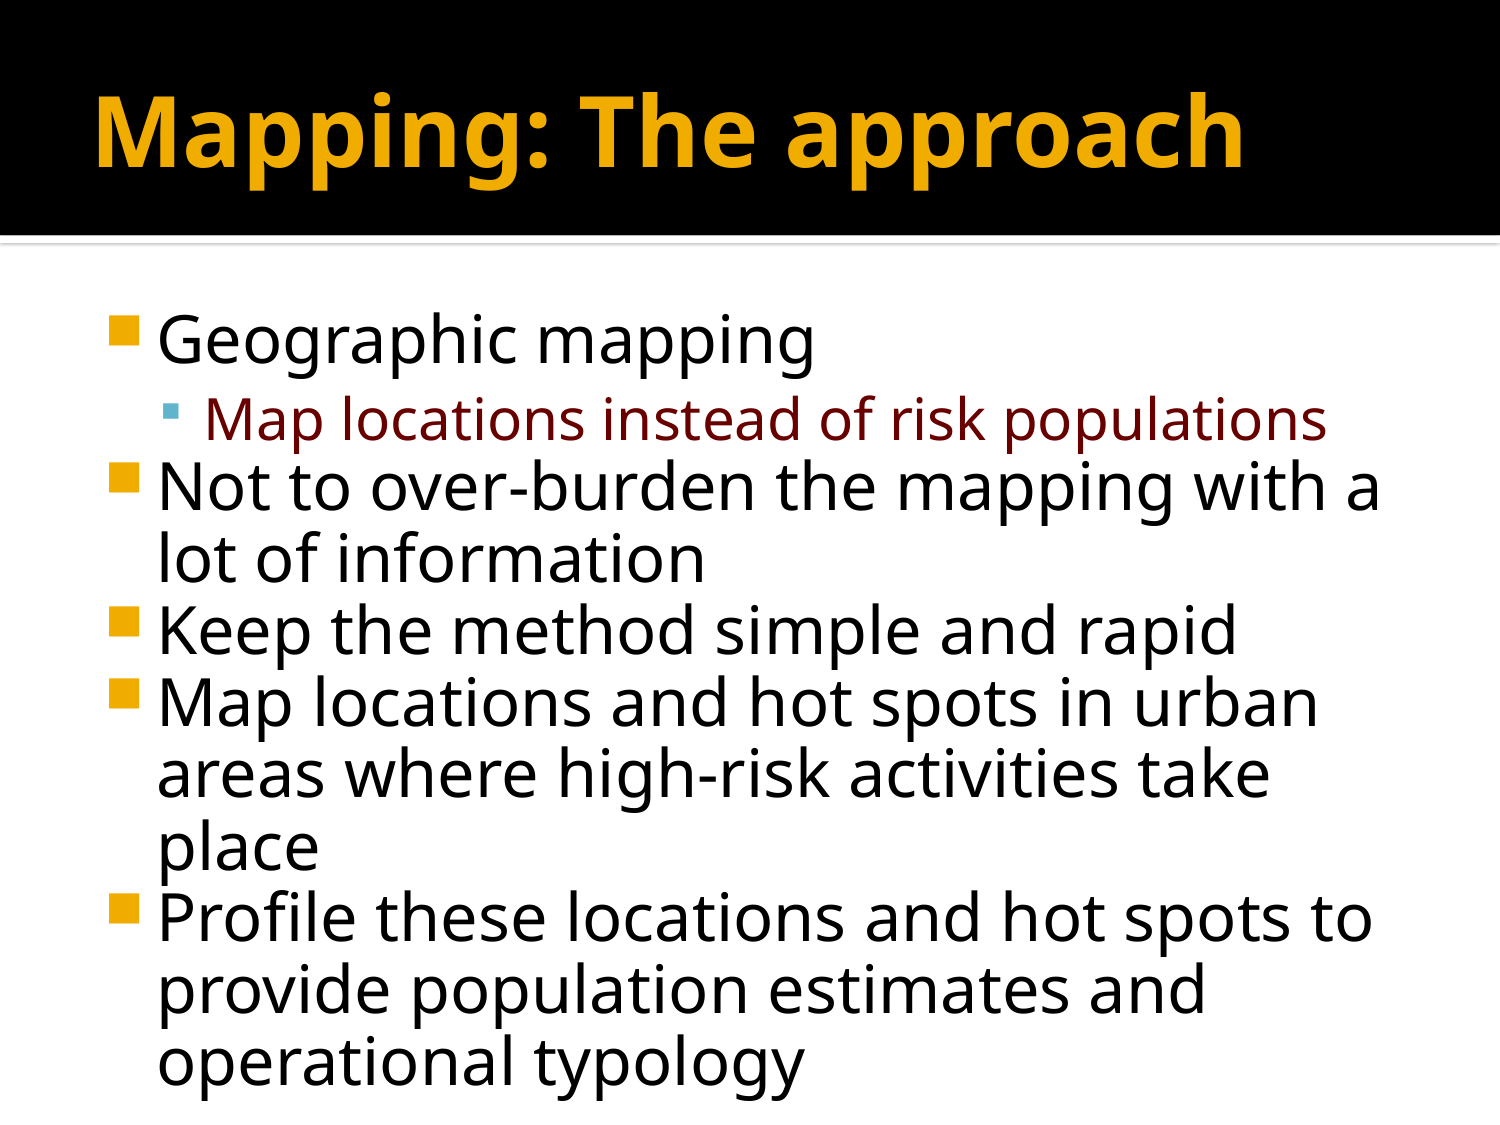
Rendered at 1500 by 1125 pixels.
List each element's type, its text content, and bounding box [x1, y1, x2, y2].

list Geographic mapping Map locations instead of risk populations Not to over-burden the mapping with a lot of information Keep the method simple and rapid Map locations and hot spots in urban areas where high-risk activities take place Profile these locations and hot spots to provide population estimates and operational typology [75, 291, 1425, 1050]
title Mapping: The approach [75, 25, 1425, 231]
